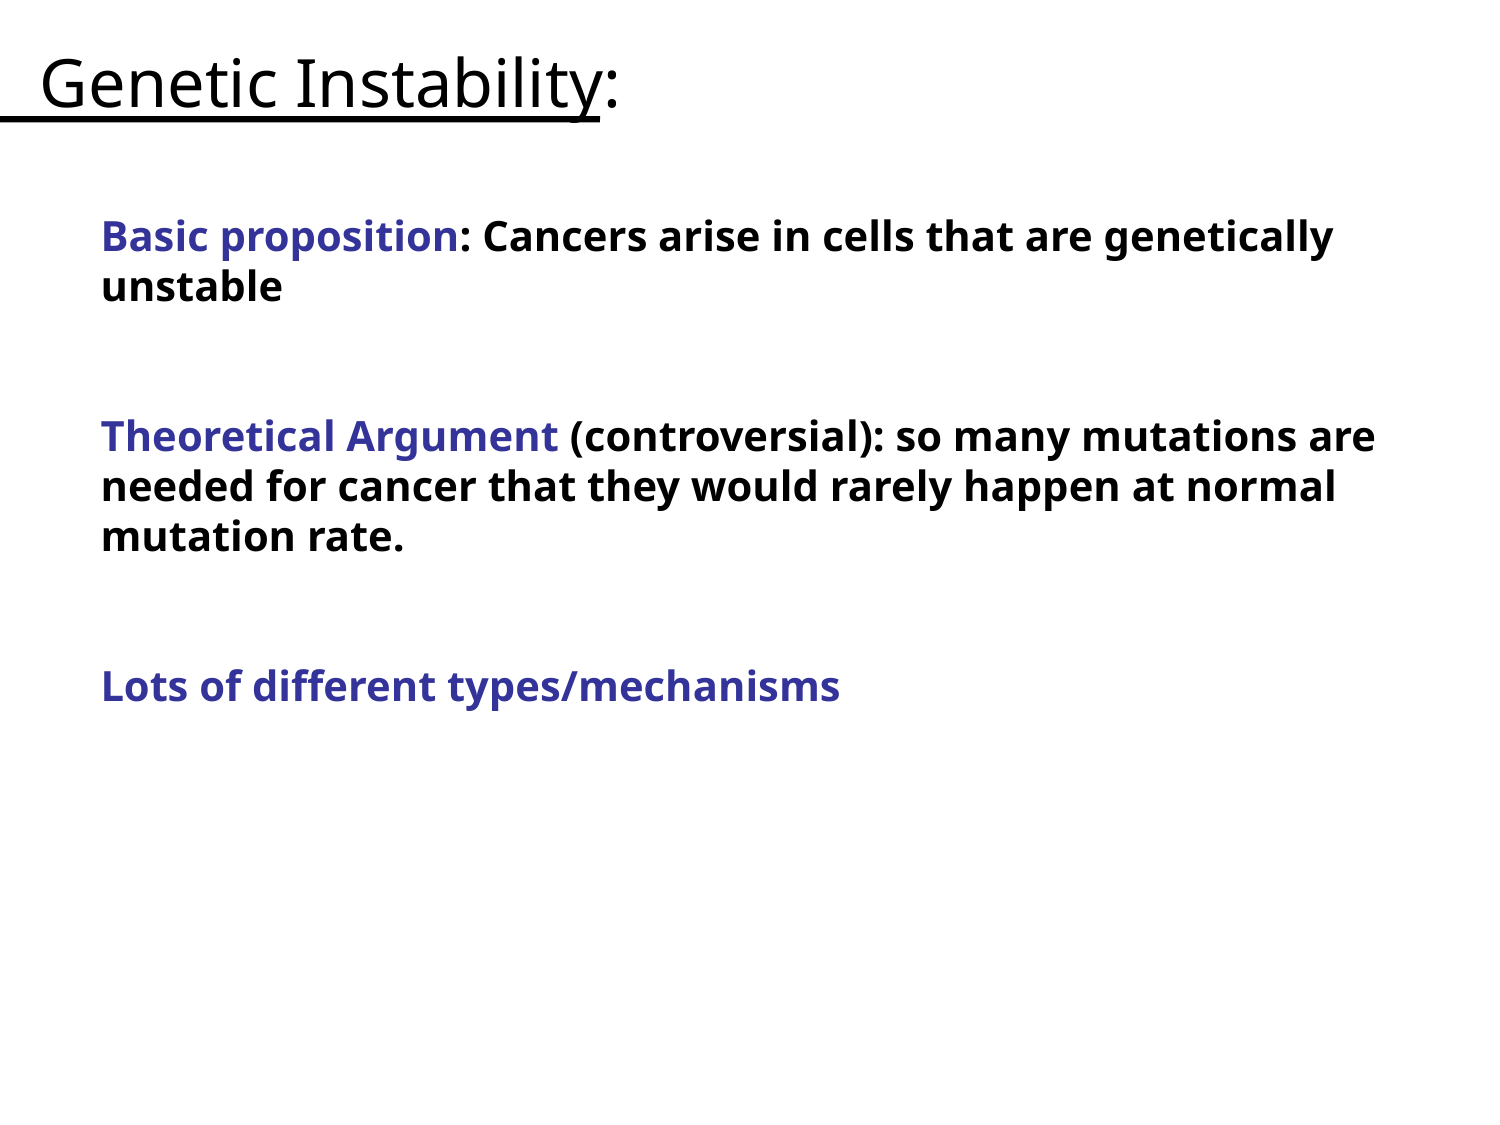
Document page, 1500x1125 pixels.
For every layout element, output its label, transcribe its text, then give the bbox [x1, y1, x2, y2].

text_box Basic proposition: Cancers arise in cells that are genetically unstable Theoretical Argument (controversial): so many mutations are needed for cancer that they would rarely happen at normal mutation rate. Lots of different types/mechanisms [85, 202, 1414, 908]
title Genetic Instability: [24, 0, 1201, 176]
